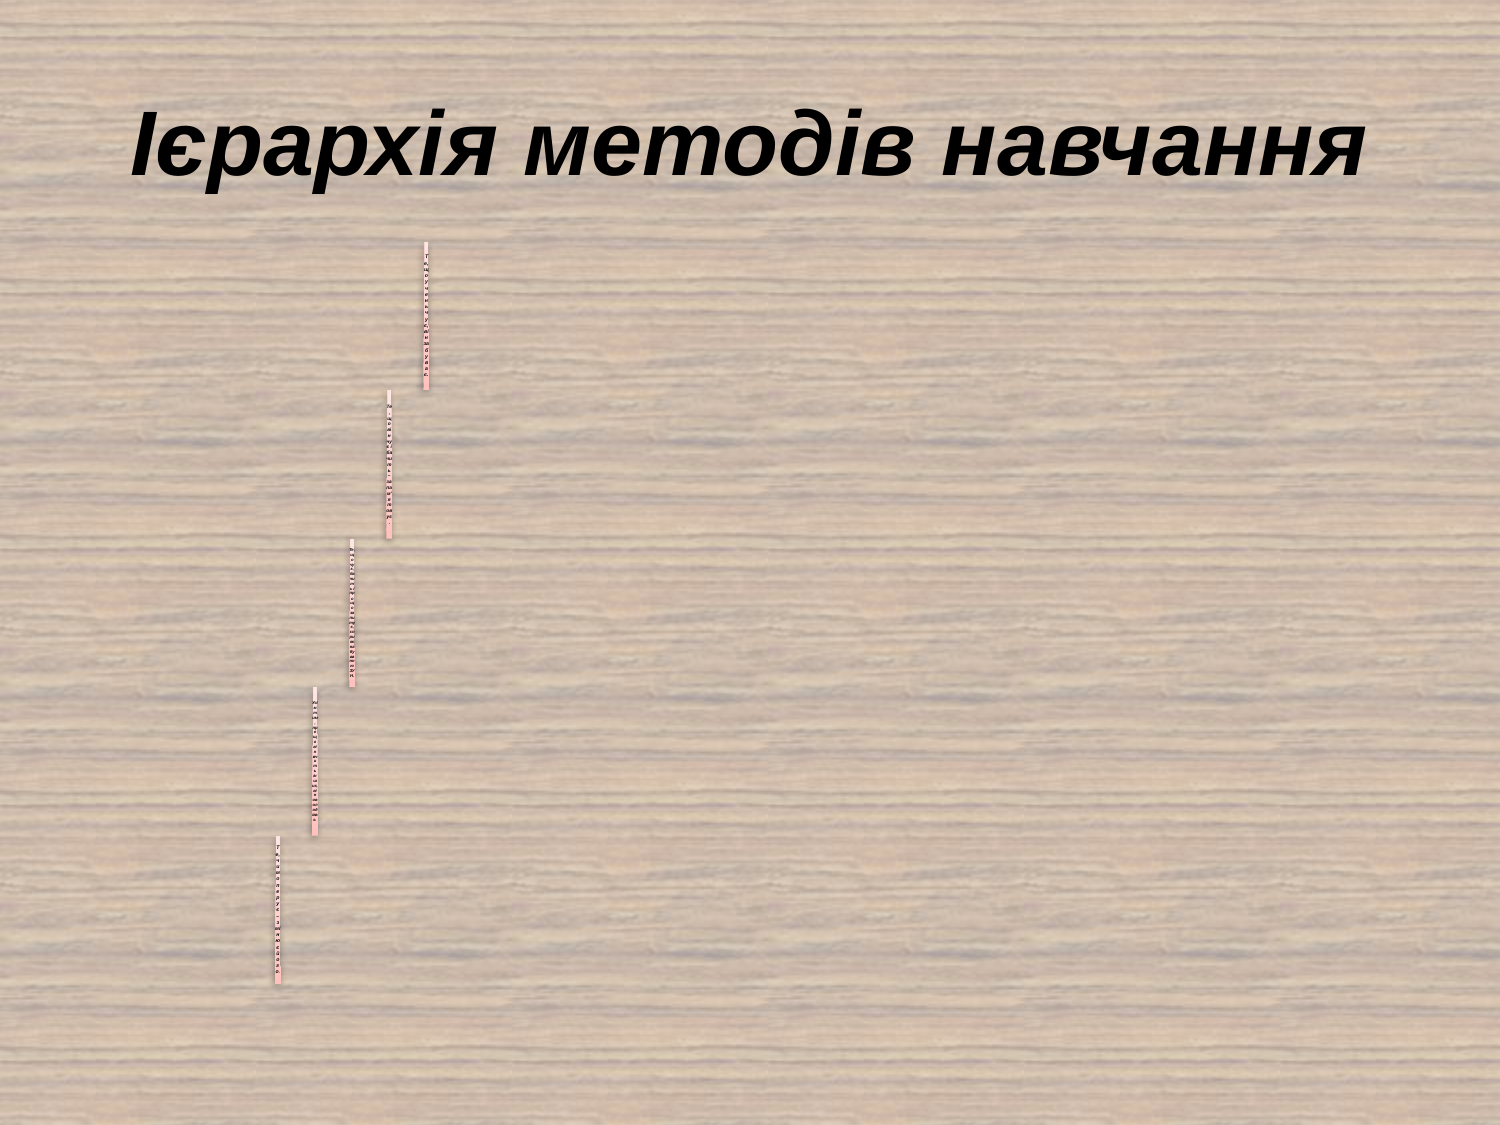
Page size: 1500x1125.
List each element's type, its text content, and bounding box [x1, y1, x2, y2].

title Ієрархія методів навчання [75, 45, 1425, 233]
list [74, 262, 1426, 1006]
